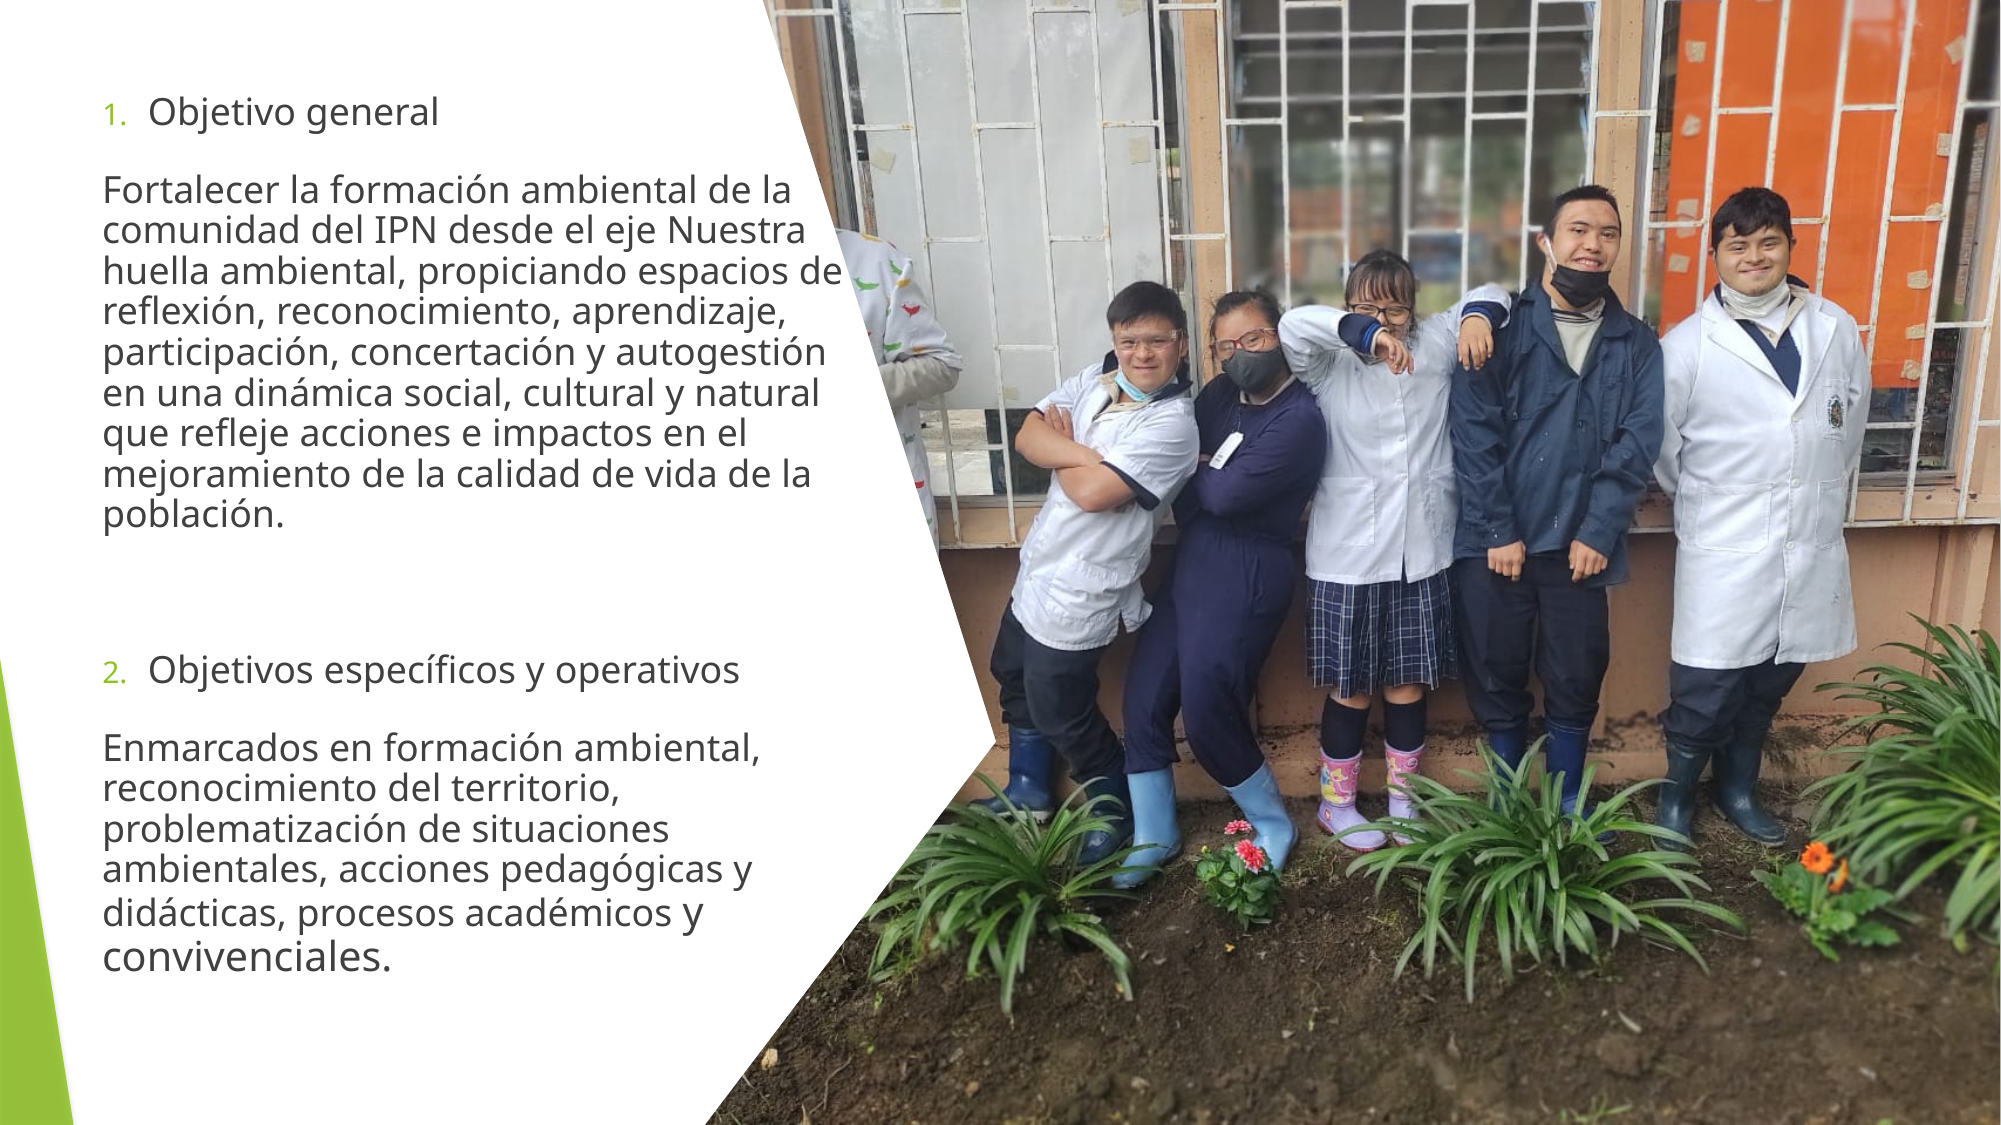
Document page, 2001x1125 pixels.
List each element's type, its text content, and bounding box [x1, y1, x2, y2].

list Objetivo general Fortalecer la formación ambiental de la comunidad del IPN desde el eje Nuestra huella ambiental, propiciando espacios de reflexión, reconocimiento, aprendizaje, participación, concertación y autogestión en una dinámica social, cultural y natural que refleje acciones e impactos en el mejoramiento de la calidad de vida de la población. Objetivos específicos y operativos Enmarcados en formación ambiental, reconocimiento del territorio, problematización de situaciones ambientales, acciones pedagógicas y didácticas, procesos académicos y convivenciales. [14, 85, 695, 991]
picture [699, 0, 2000, 1125]
